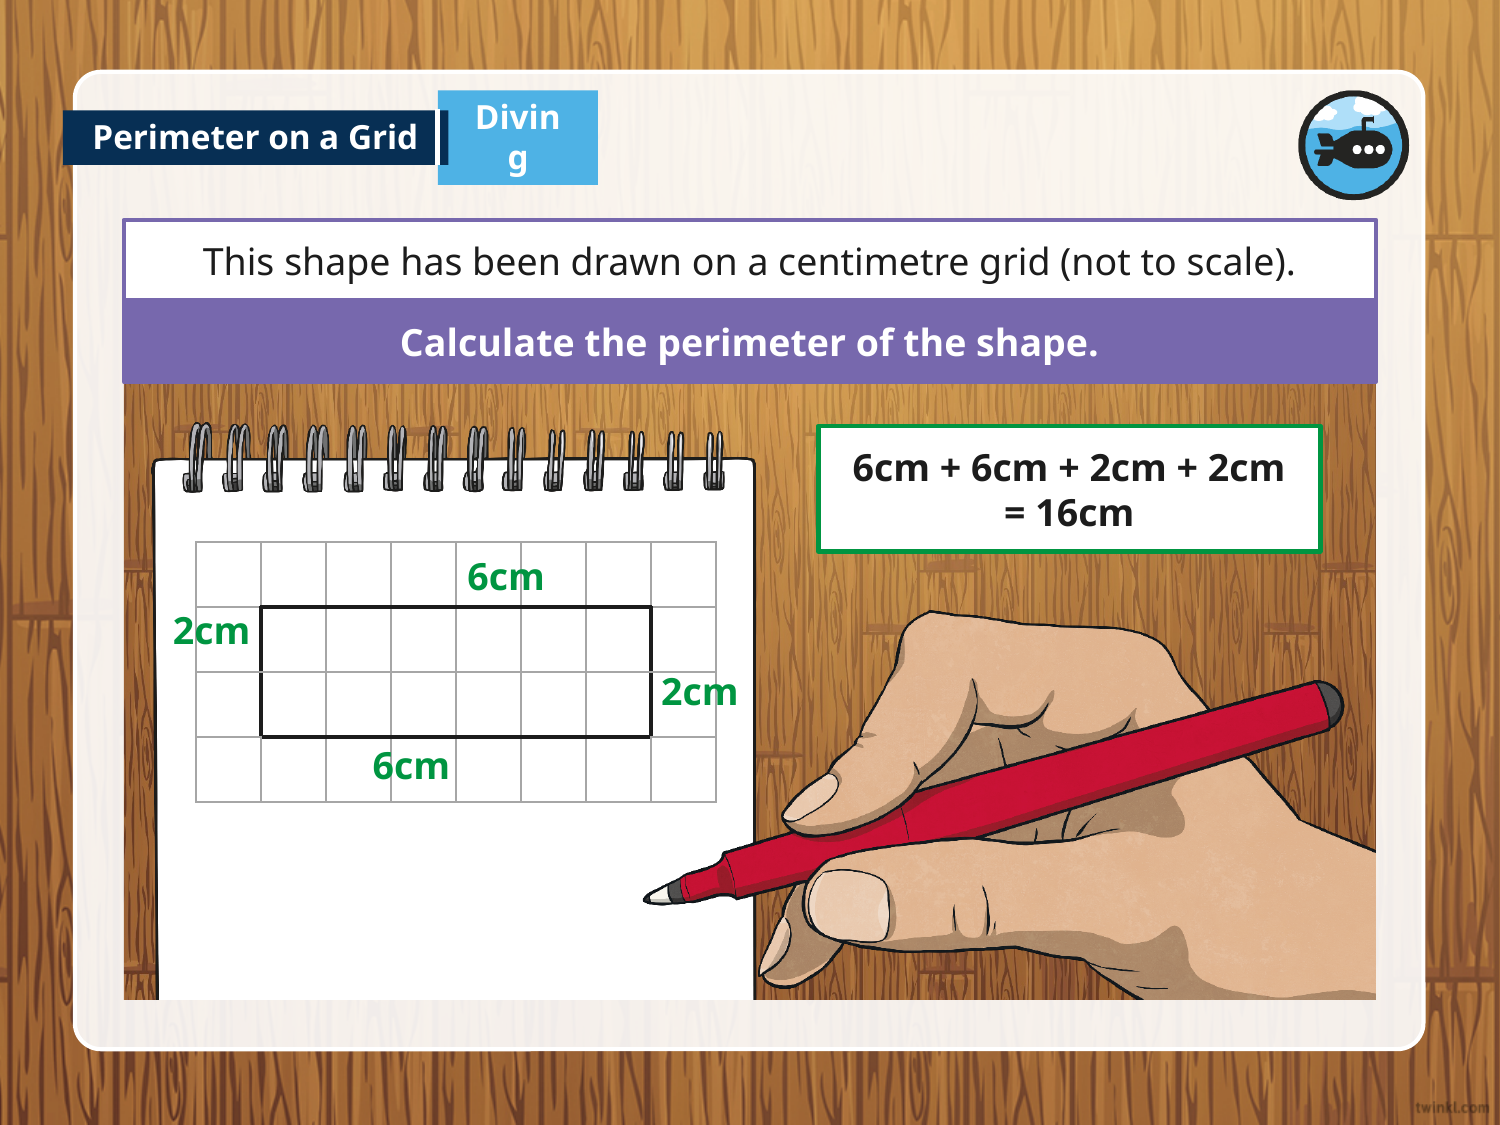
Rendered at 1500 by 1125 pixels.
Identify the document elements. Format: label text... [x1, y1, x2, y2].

text_box Diving [437, 90, 598, 185]
text_box Perimeter on a Grid [62, 110, 435, 165]
text_box Perimeter on a Grid [440, 110, 449, 165]
picture [0, 0, 1500, 1125]
